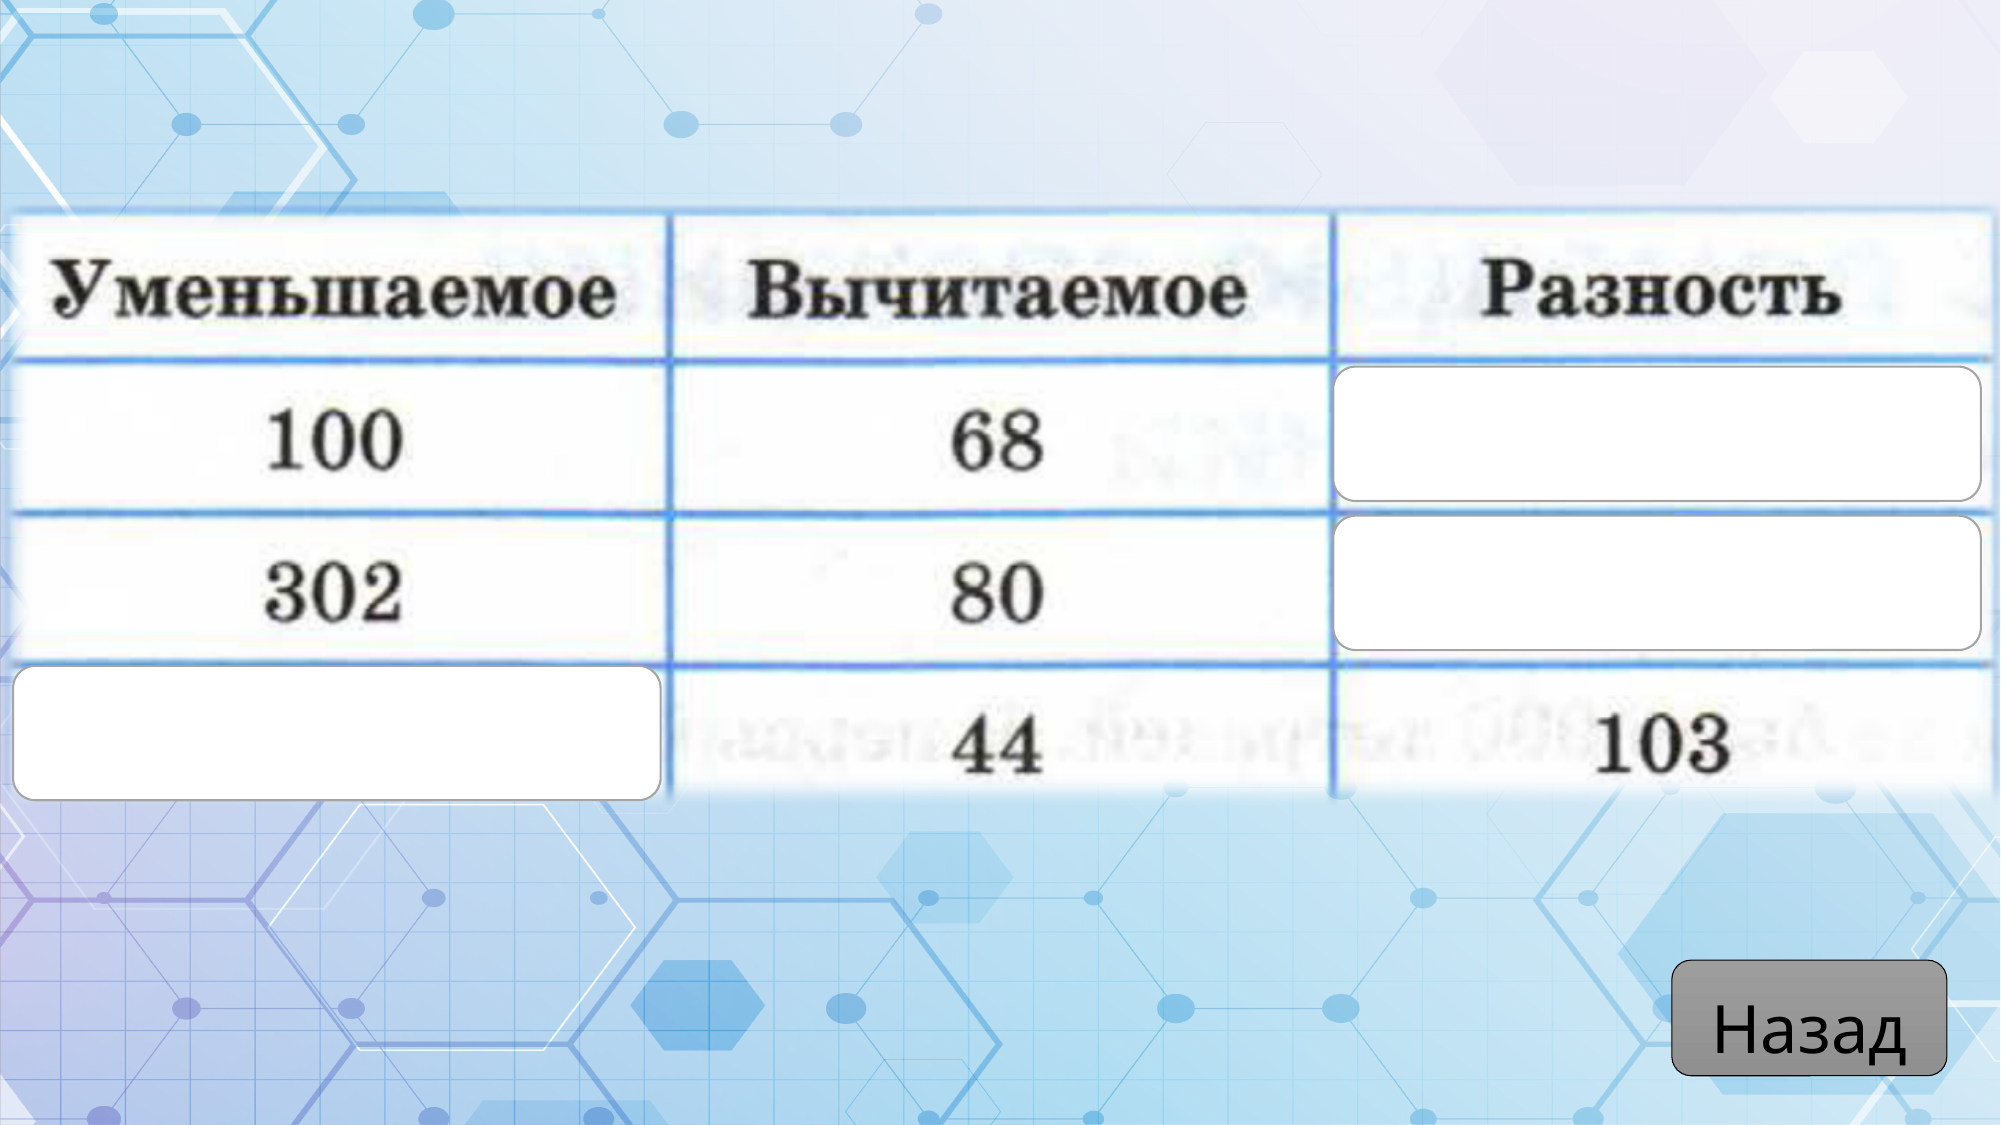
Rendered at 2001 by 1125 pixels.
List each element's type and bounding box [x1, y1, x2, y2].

text_box [1671, 960, 1947, 1076]
picture [0, 0, 2001, 1125]
